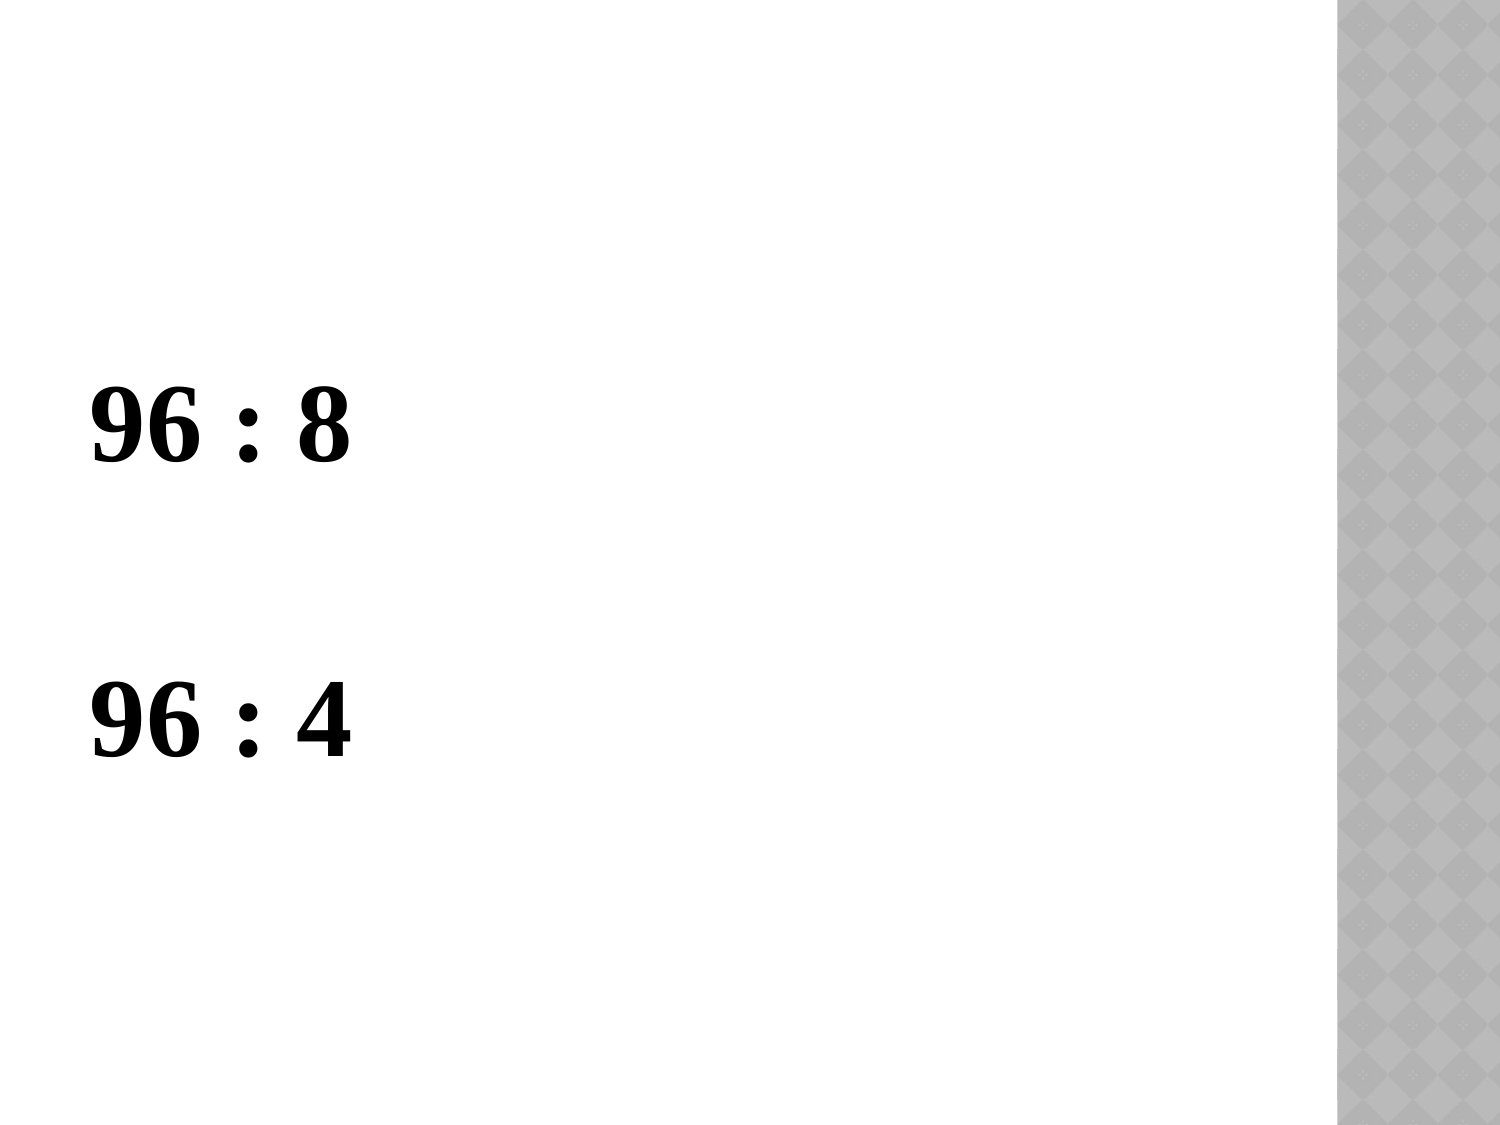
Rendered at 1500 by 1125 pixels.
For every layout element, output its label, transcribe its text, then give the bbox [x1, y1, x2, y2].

list 96 : 8 96 : 4 [75, 264, 1263, 1059]
